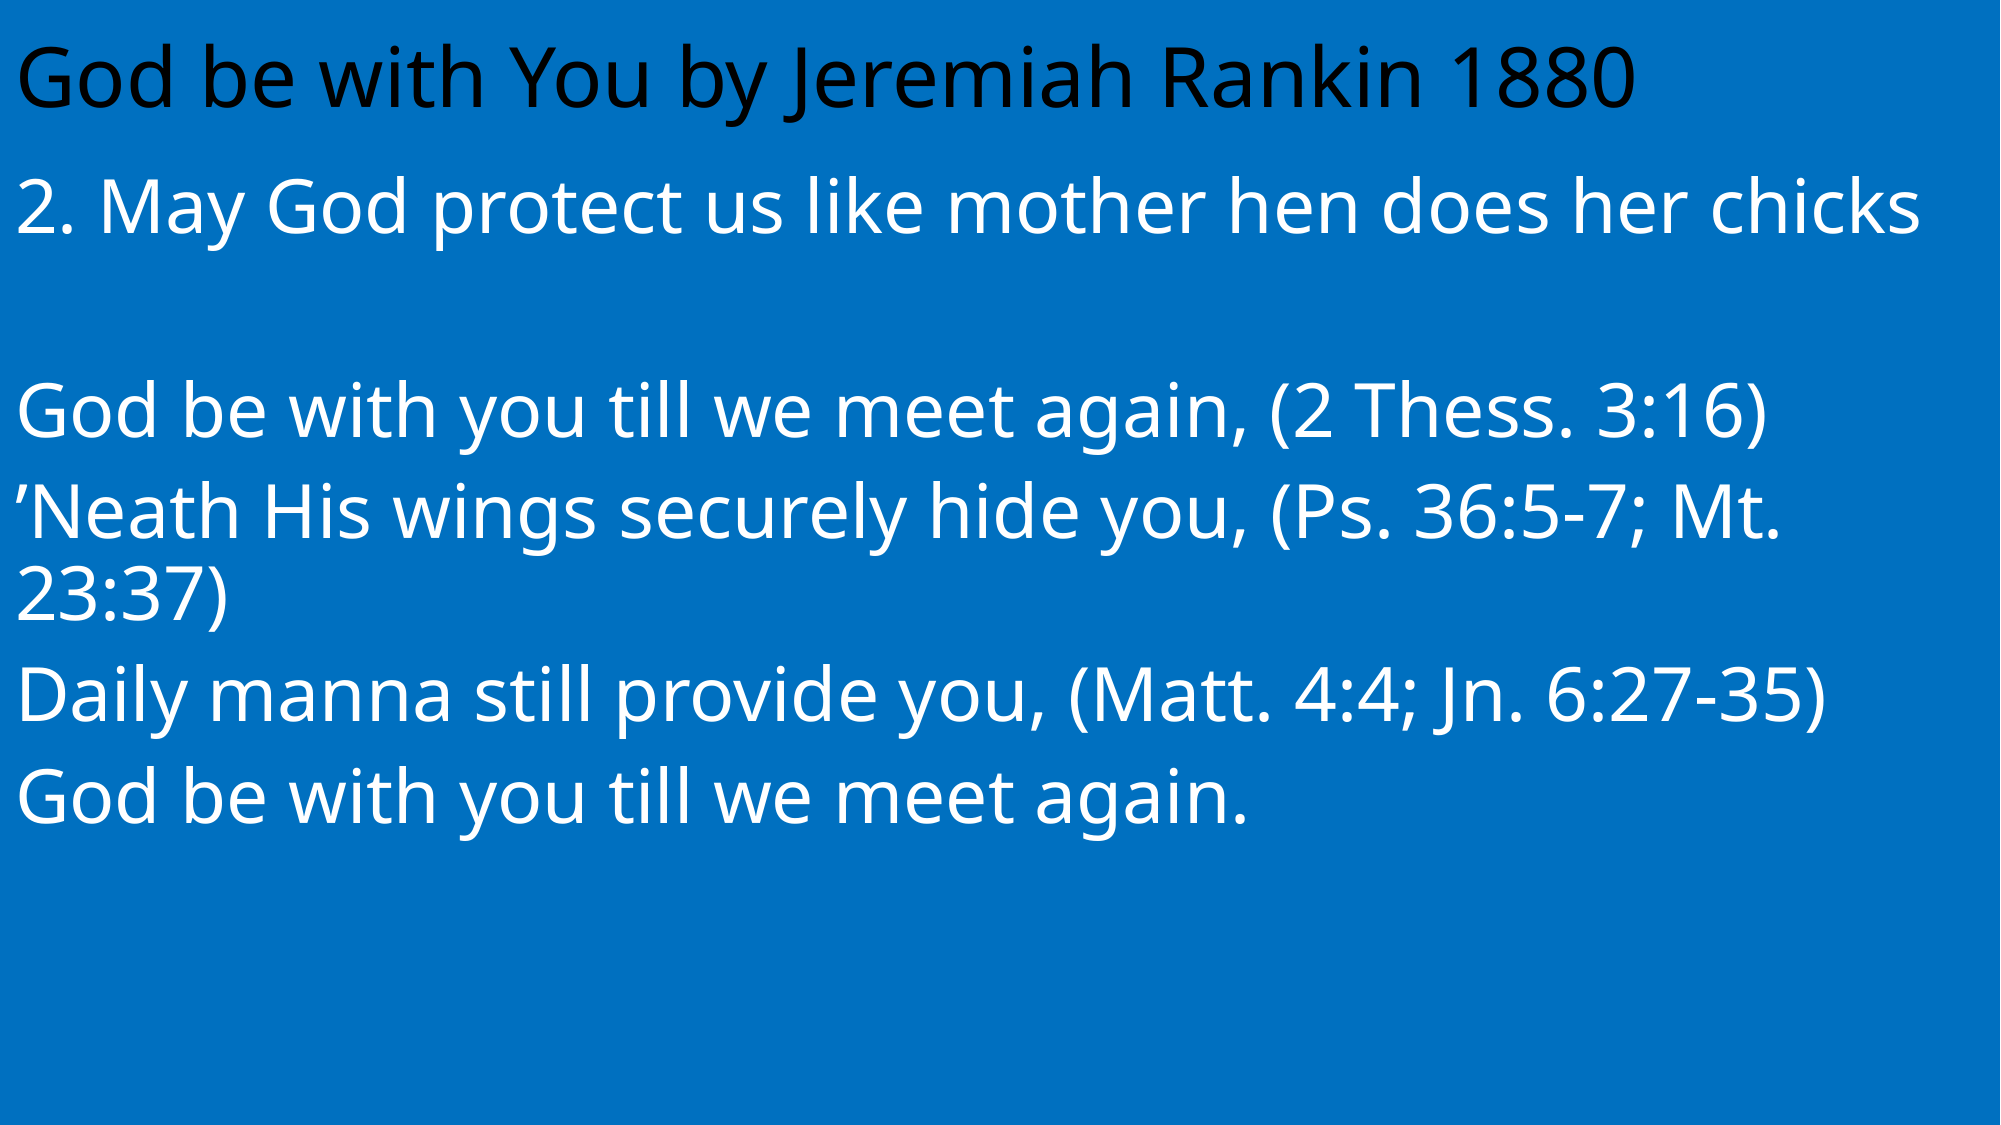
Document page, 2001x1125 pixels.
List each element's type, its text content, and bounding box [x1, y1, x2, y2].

list 2. May God protect us like mother hen does her chicks God be with you till we meet again, (2 Thess. 3:16) ’Neath His wings securely hide you, (Ps. 36:5-7; Mt. 23:37) Daily manna still provide you, (Matt. 4:4; Jn. 6:27-35) God be with you till we meet again. [0, 161, 2000, 1125]
title God be with You by Jeremiah Rankin 1880 [0, 0, 2000, 161]
